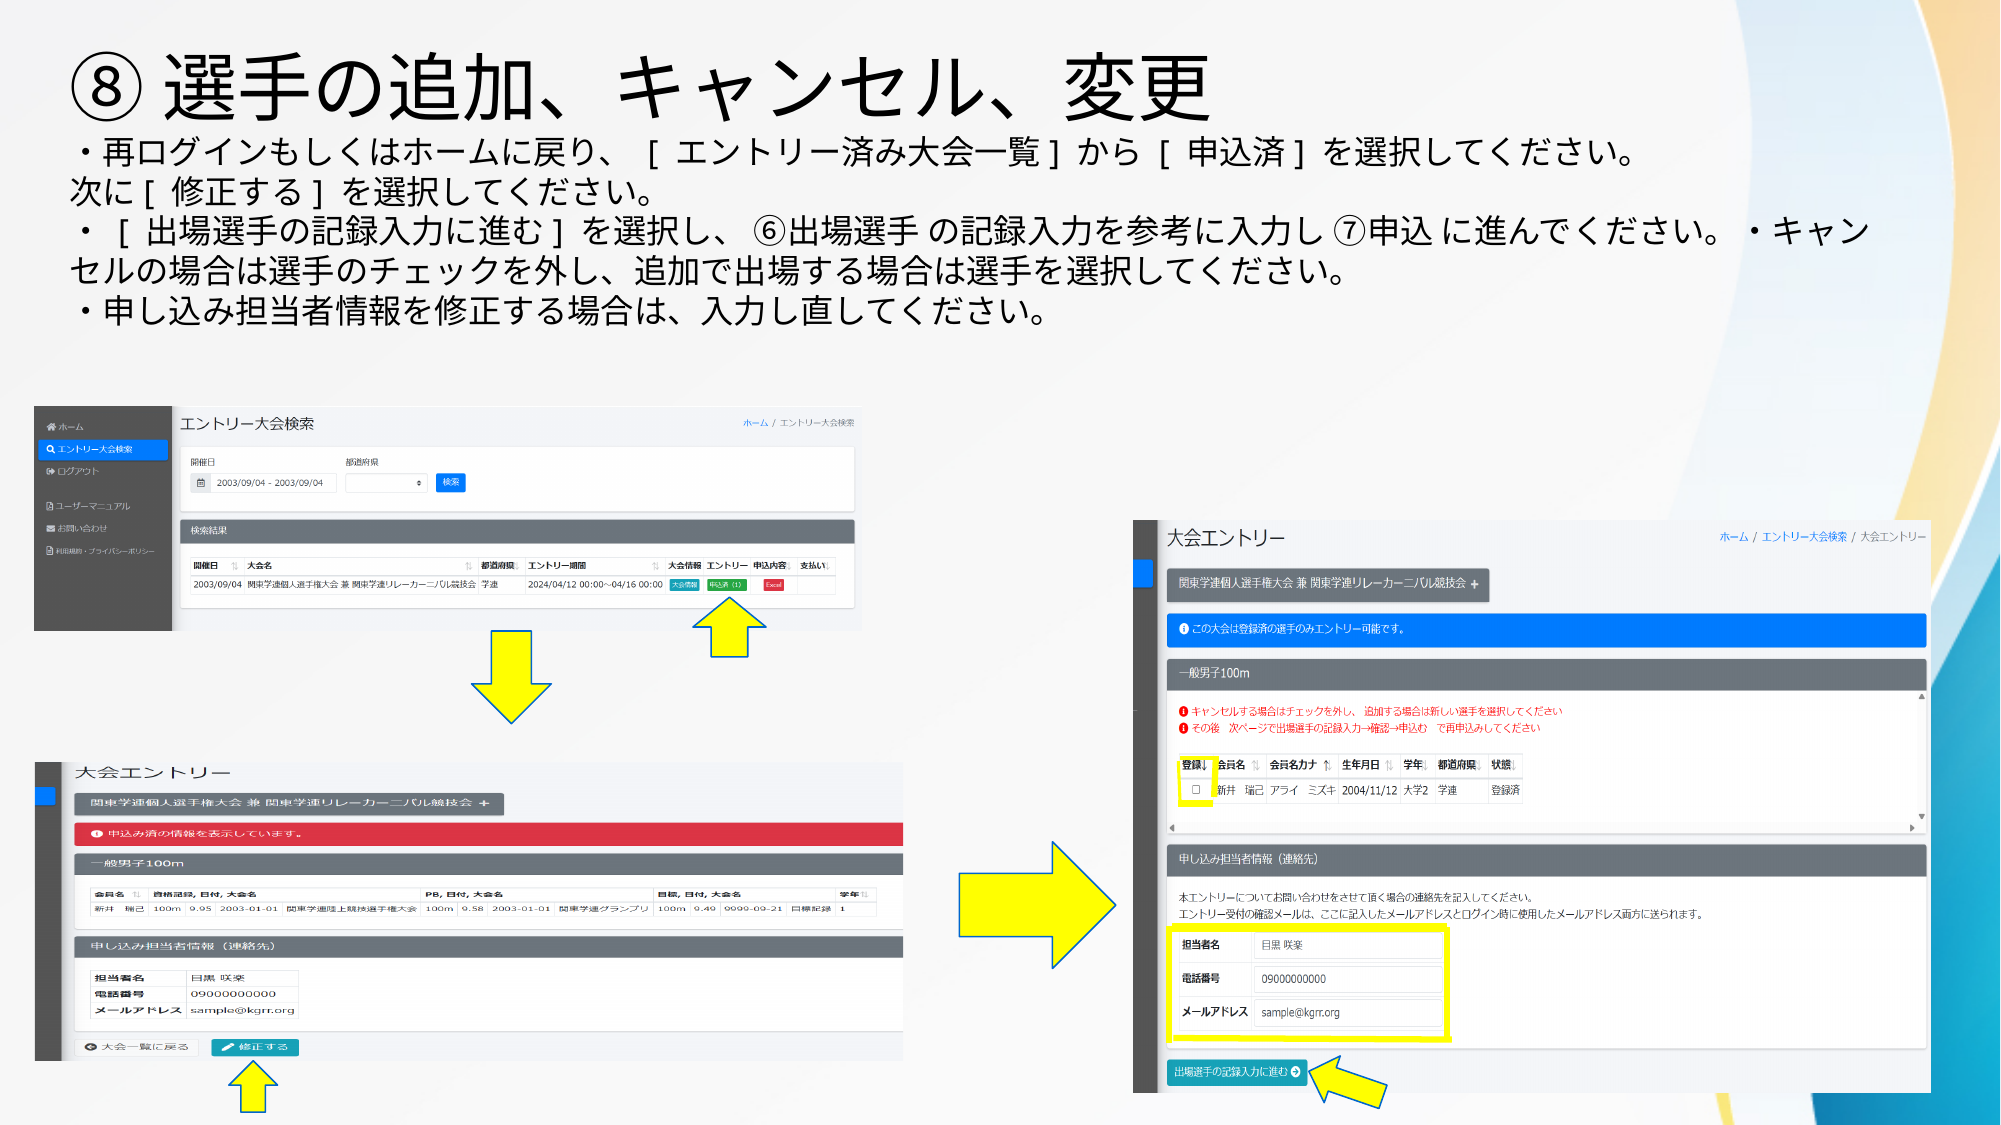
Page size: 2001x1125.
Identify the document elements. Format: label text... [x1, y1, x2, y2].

text_box [1333, 1093, 1385, 1109]
text_box [1319, 1093, 1328, 1103]
picture [0, 0, 2001, 1125]
text_box [228, 1061, 278, 1113]
text_box [711, 632, 748, 657]
title ⑧選手の追加、キャンセル、変更 ・再ログインもしくはホームに戻り、 [ エントリー済み大会一覧] から [ 申込済] を選択してください。 次に[ 修正する] を選択してください。 ・ [ 出場選手の記録入力に進む] を選択し、 ⑥出場選手 の記録入力を参考に入力し ⑦申込 に進んでください。・キャンセルの場合は選手のチェックを外し、追加で出場する場合は選手を選択してください。 ・申し込み担当者情報を修正する場合は、入力し直してください。 [54, 30, 1901, 341]
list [34, 406, 862, 632]
text_box [959, 841, 1116, 969]
text_box [471, 632, 552, 724]
